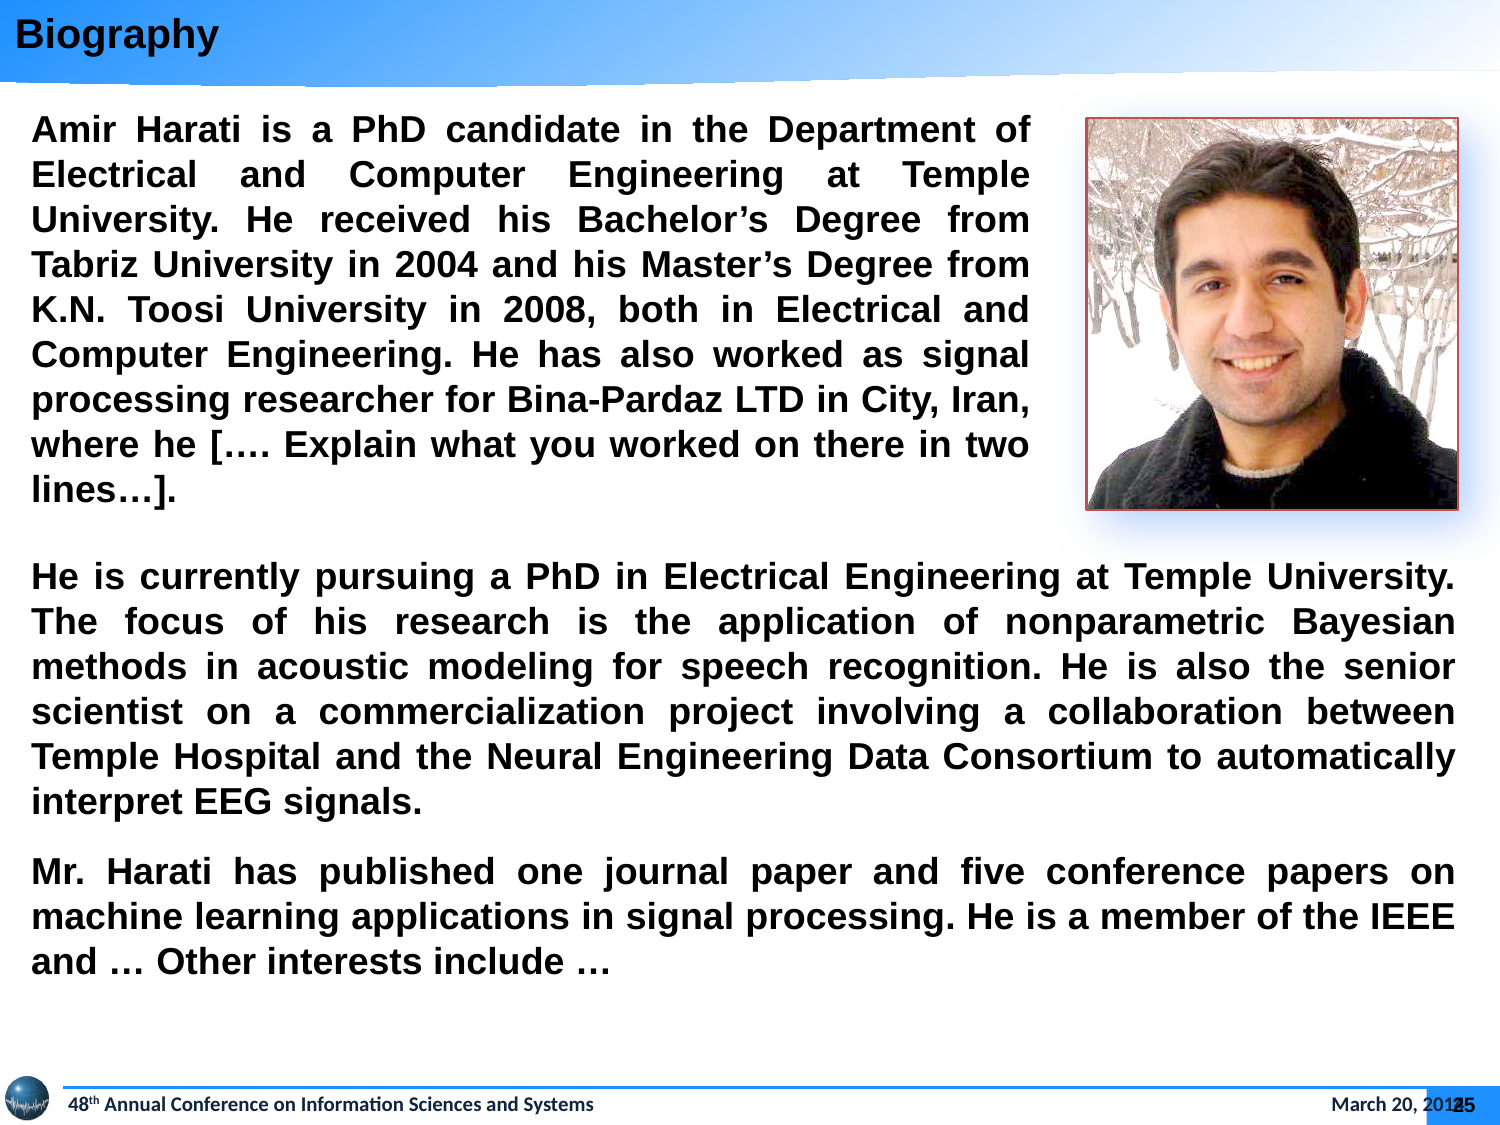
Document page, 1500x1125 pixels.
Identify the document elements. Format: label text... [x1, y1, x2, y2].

picture [4, 1075, 50, 1121]
text_box Biography [0, 0, 1500, 65]
text_box Amir Harati is a PhD candidate in the Department of Electrical and Computer Engineering at Temple University. He received his Bachelor’s Degree from Tabriz University in 2004 and his Master’s Degree from K.N. Toosi University in 2008, both in Electrical and Computer Engineering. He has also worked as signal processing researcher for Bina-Pardaz LTD in City, Iran, where he […. Explain what you worked on there in two lines…]. [31, 104, 1032, 525]
picture [1087, 118, 1458, 509]
text_box He is currently pursuing a PhD in Electrical Engineering at Temple University. The focus of his research is the application of nonparametric Bayesian methods in acoustic modeling for speech recognition. He is also the senior scientist on a commercialization project involving a collaboration between Temple Hospital and the Neural Engineering Data Consortium to automatically interpret EEG signals. Mr. Harati has published one journal paper and five conference papers on machine learning applications in signal processing. He is a member of the IEEE and … Other interests include … [31, 552, 1458, 1047]
